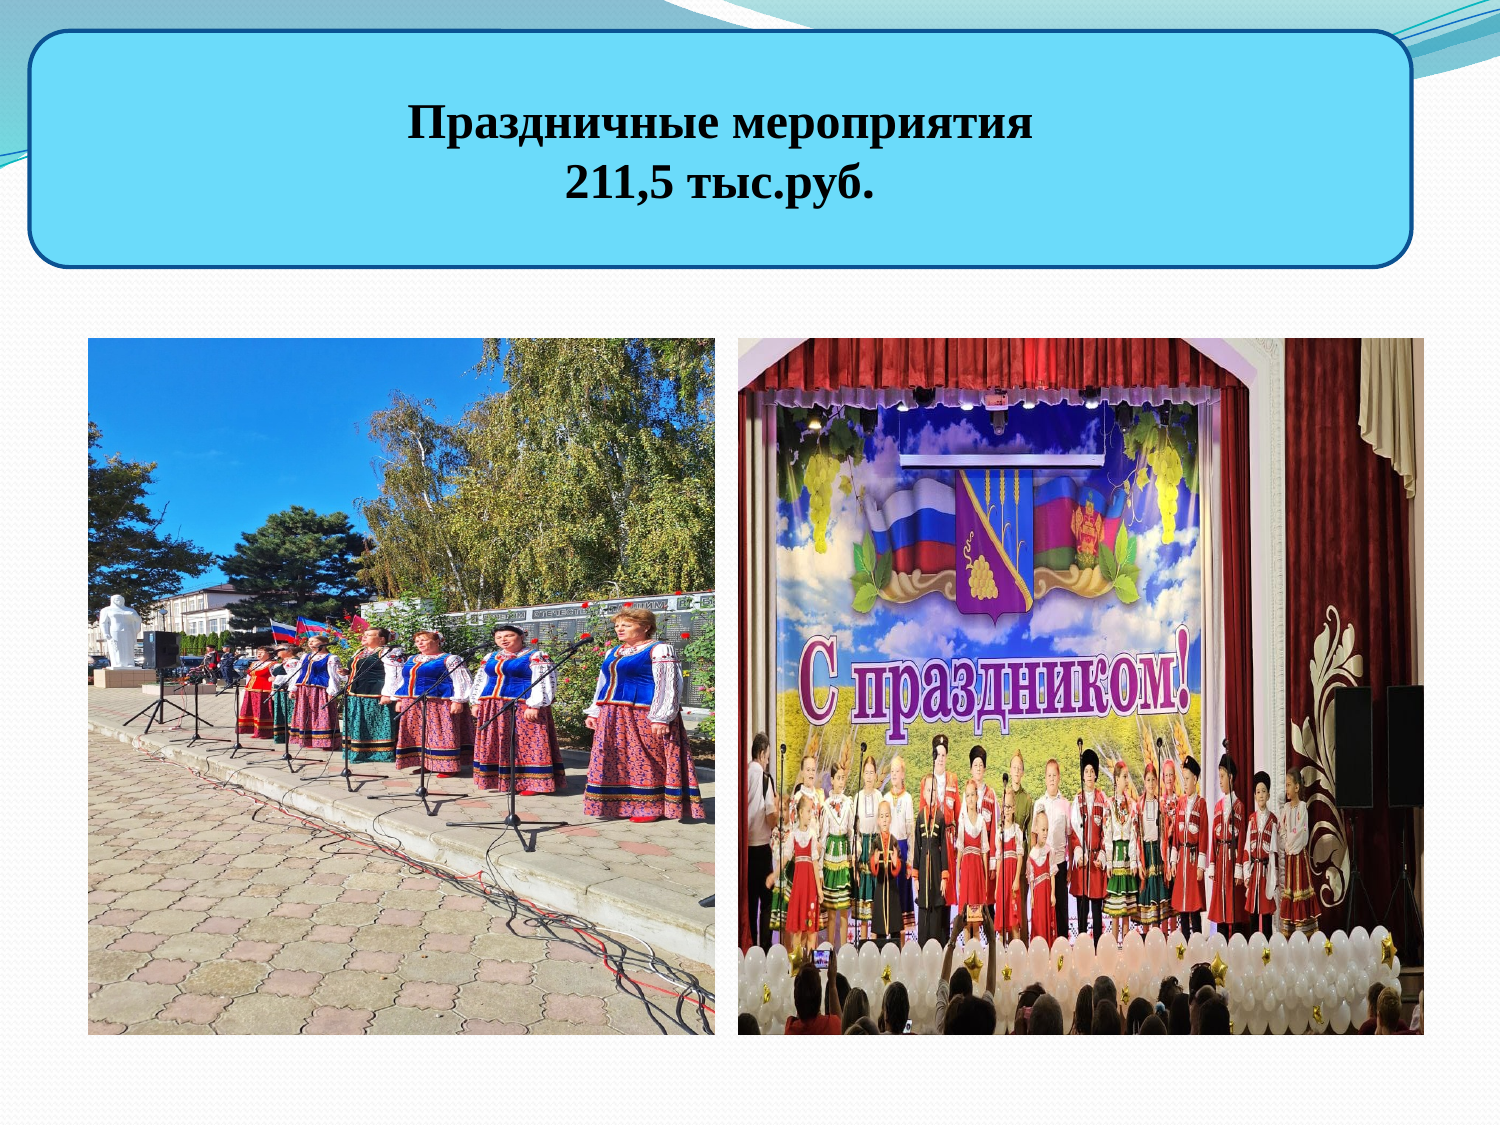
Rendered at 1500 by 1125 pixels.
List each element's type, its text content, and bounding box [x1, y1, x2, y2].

text_box Праздничные мероприятия 211,5 тыс.руб. [27, 28, 1414, 270]
picture [88, 337, 715, 1036]
picture [737, 337, 1424, 1036]
